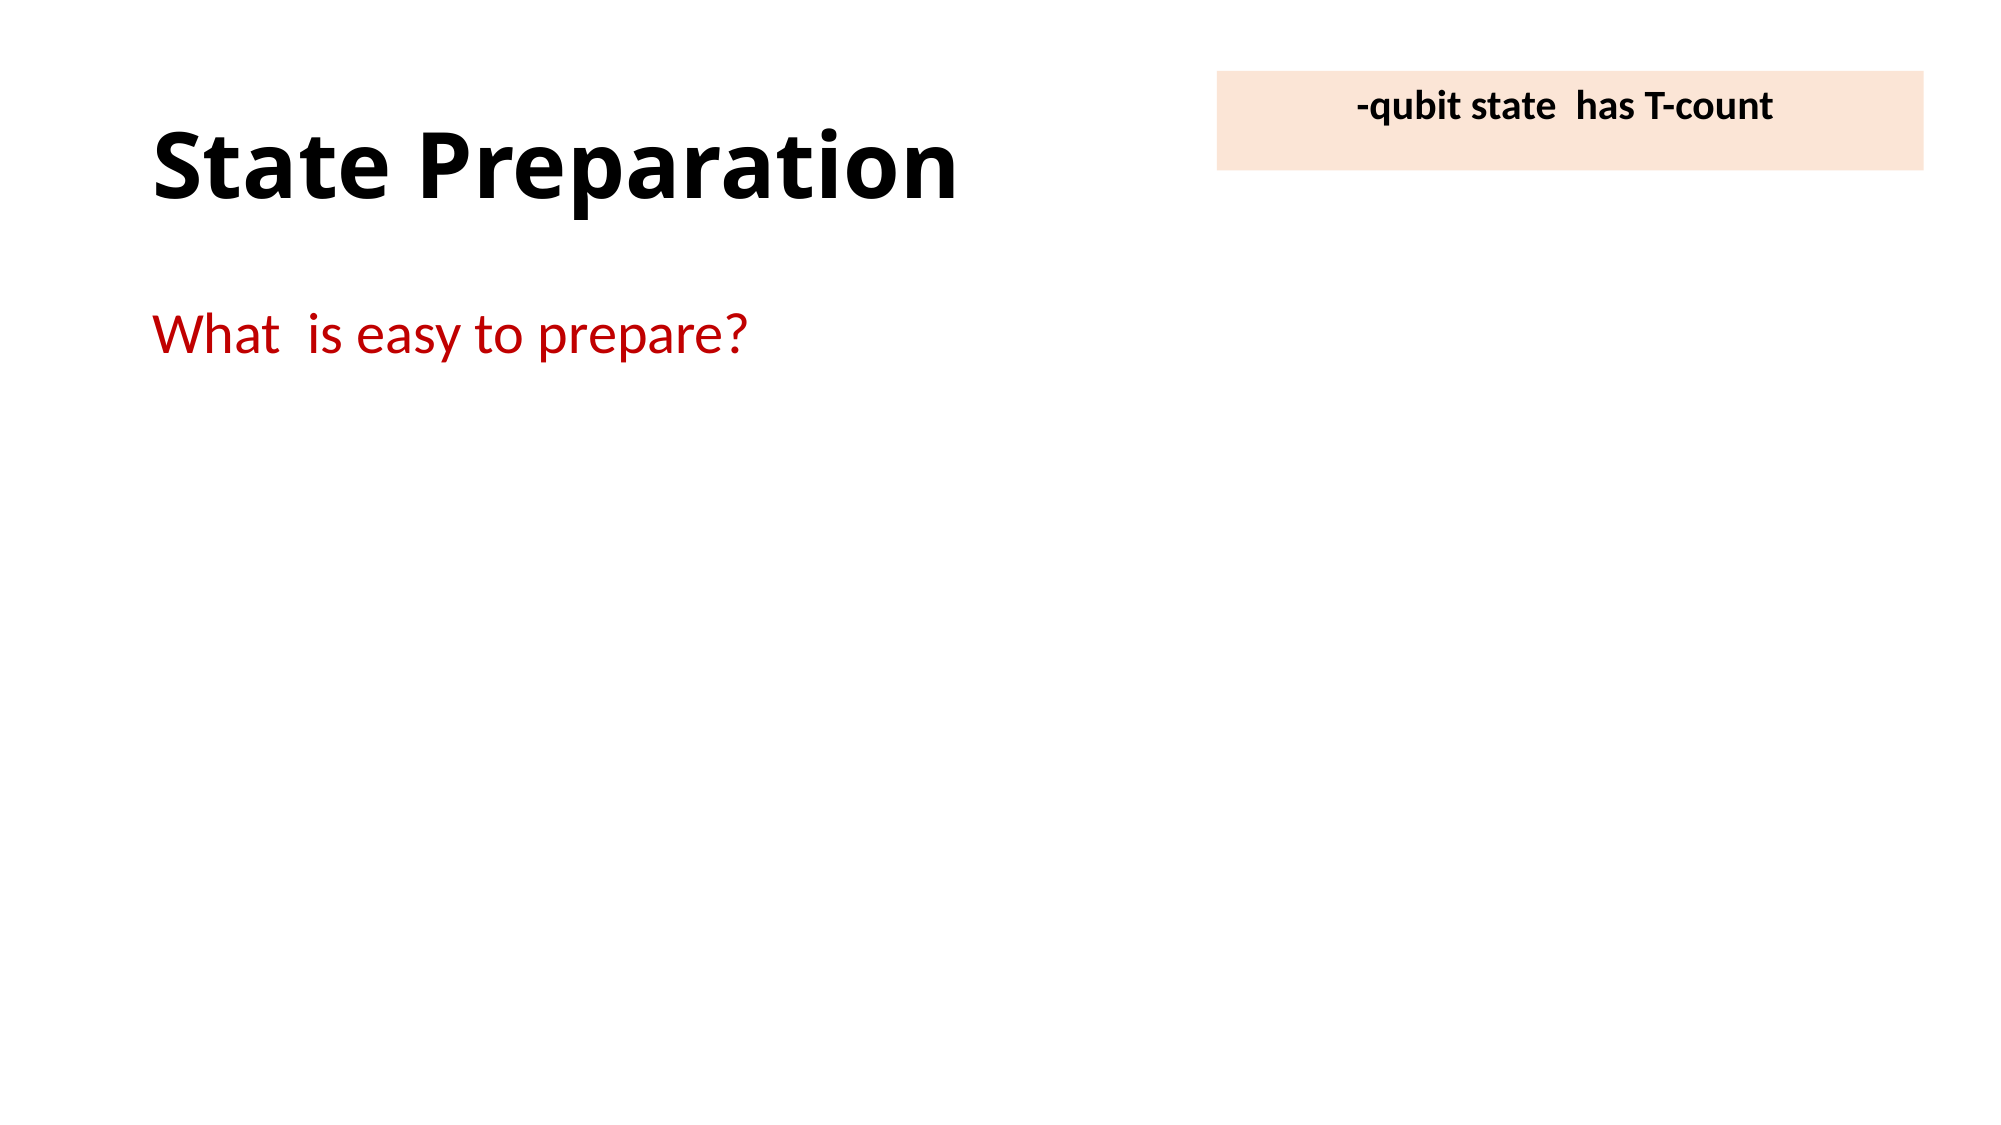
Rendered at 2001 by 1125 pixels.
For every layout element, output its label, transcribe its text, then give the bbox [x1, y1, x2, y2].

title State Preparation [137, 59, 1863, 278]
